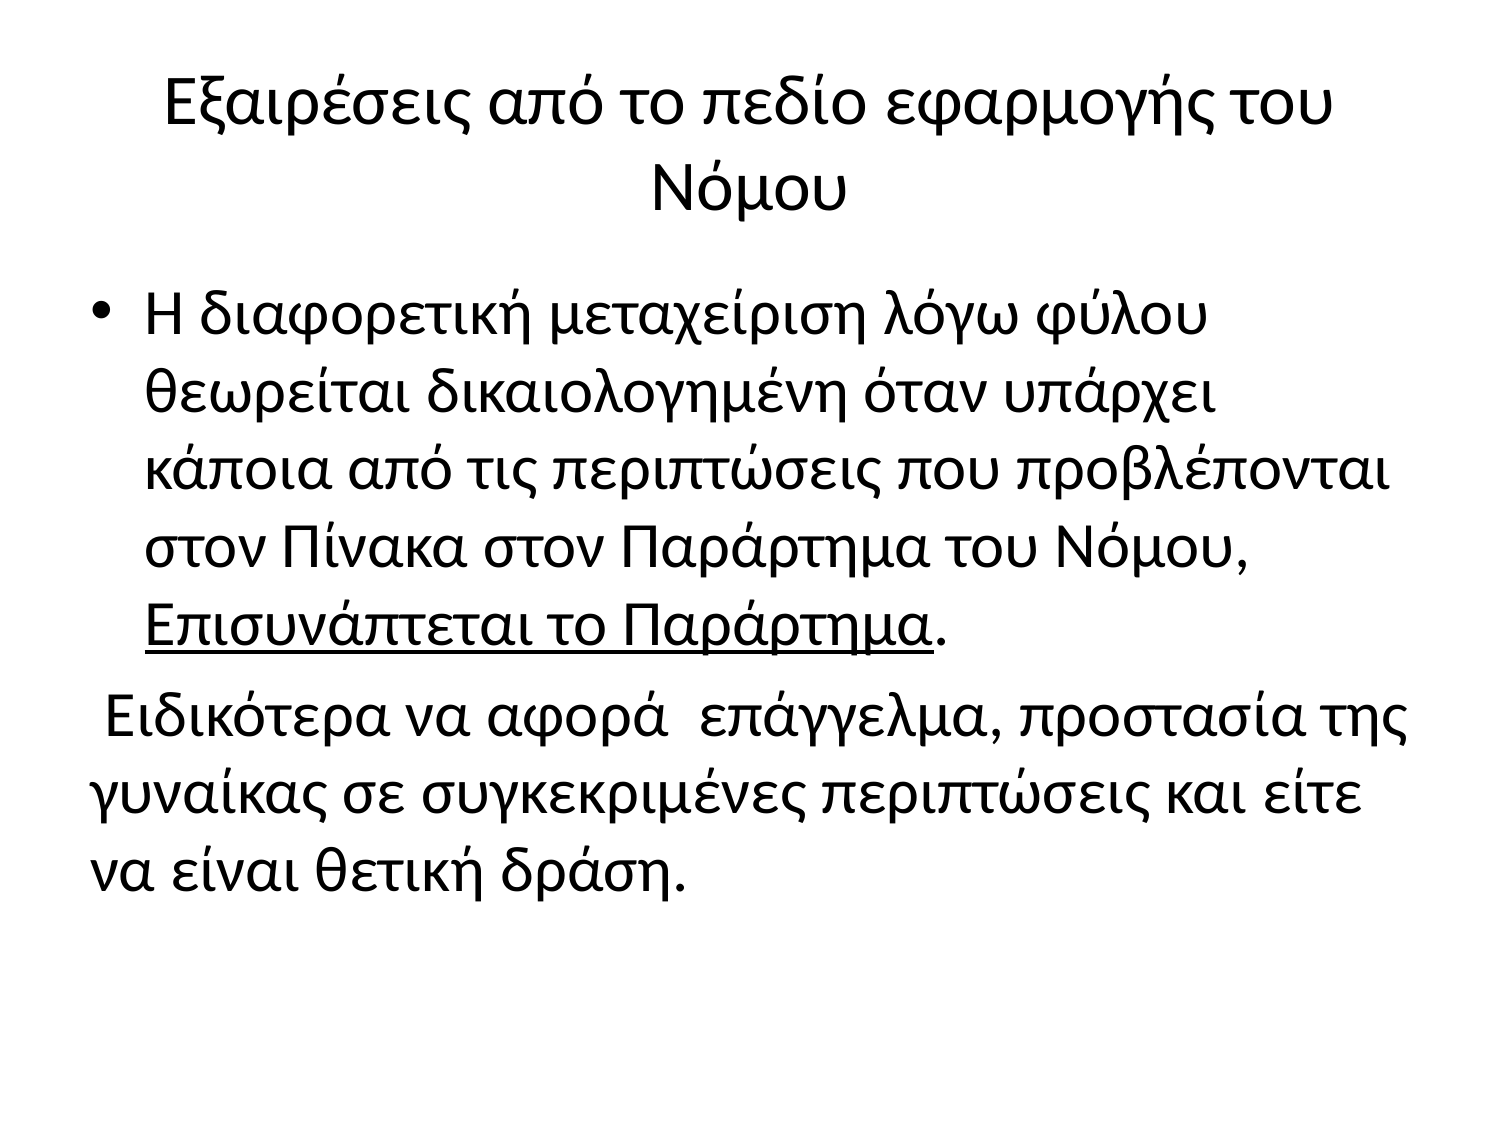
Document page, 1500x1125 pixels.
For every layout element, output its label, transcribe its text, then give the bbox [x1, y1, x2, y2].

title Εξαιρέσεις από το πεδίο εφαρμογής του Νόμου [75, 45, 1425, 233]
list Η διαφορετική μεταχείριση λόγω φύλου θεωρείται δικαιολογημένη όταν υπάρχει κάποια από τις περιπτώσεις που προβλέπονται στον Πίνακα στον Παράρτημα του Νόμου, Επισυνάπτεται το Παράρτημα. Ειδικότερα να αφορά επάγγελμα, προστασία της γυναίκας σε συγκεκριμένες περιπτώσεις και είτε να είναι θετική δράση. [75, 262, 1425, 1005]
